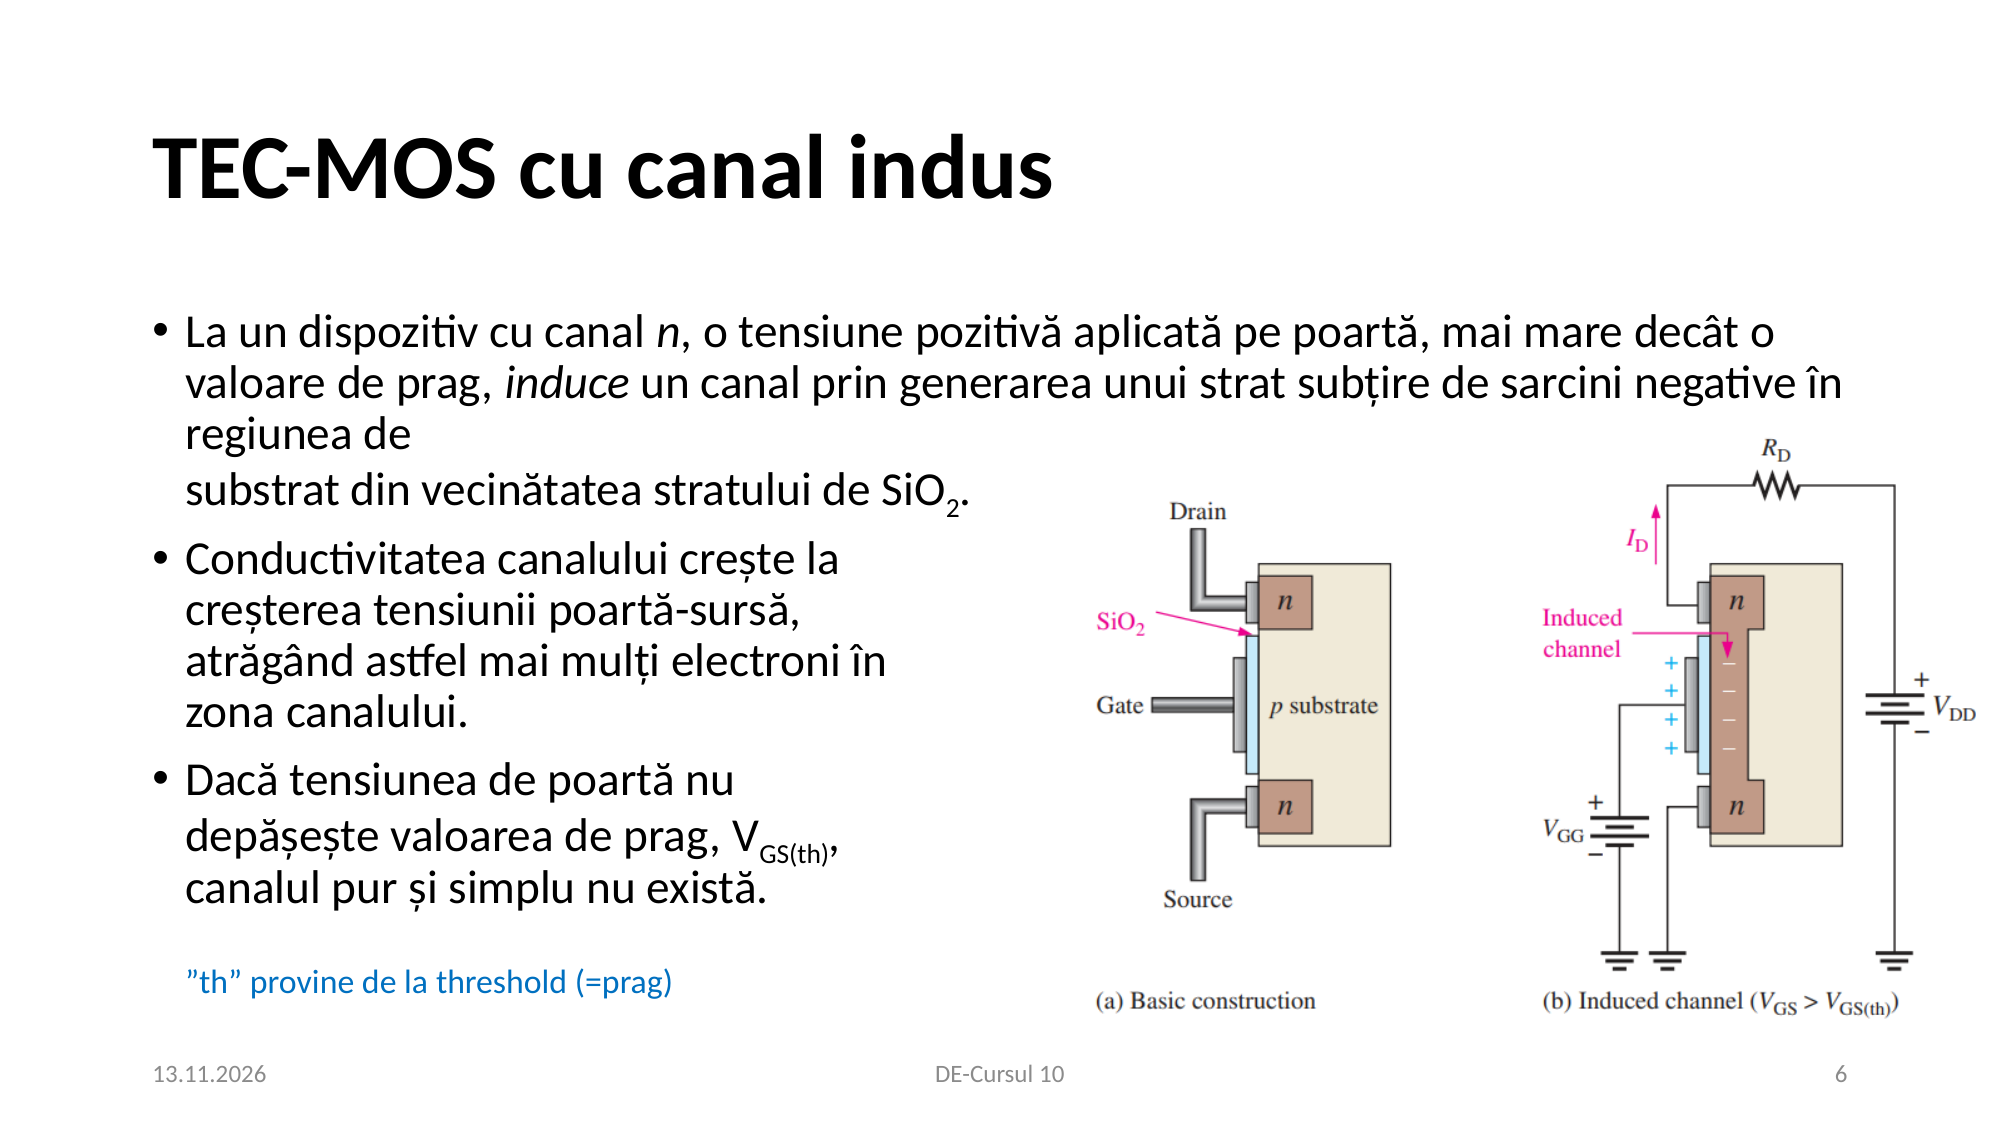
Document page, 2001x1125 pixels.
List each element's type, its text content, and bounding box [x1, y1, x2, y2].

title TEC-MOS cu canal indus [137, 59, 1863, 278]
list La un dispozitiv cu canal n, o tensiune pozitivă aplicată pe poartă, mai mare decât o valoare de prag, induce un canal prin generarea unui strat subțire de sarcini negative în regiunea de substrat din vecinătatea stratului de SiO2. Conductivitatea canalului crește la creșterea tensiunii poartă-sursă, atrăgând astfel mai mulți electroni în zona canalului. Dacă tensiunea de poartă nu depășește valoarea de prag, VGS(th), canalul pur și simplu nu există. ”th” provine de la threshold (=prag) [137, 299, 1863, 1014]
footer DE-Cursul 10 [662, 1042, 1338, 1103]
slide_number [137, 1042, 588, 1103]
picture [1087, 428, 1986, 1020]
slide_number 6 [1412, 1042, 1863, 1103]
